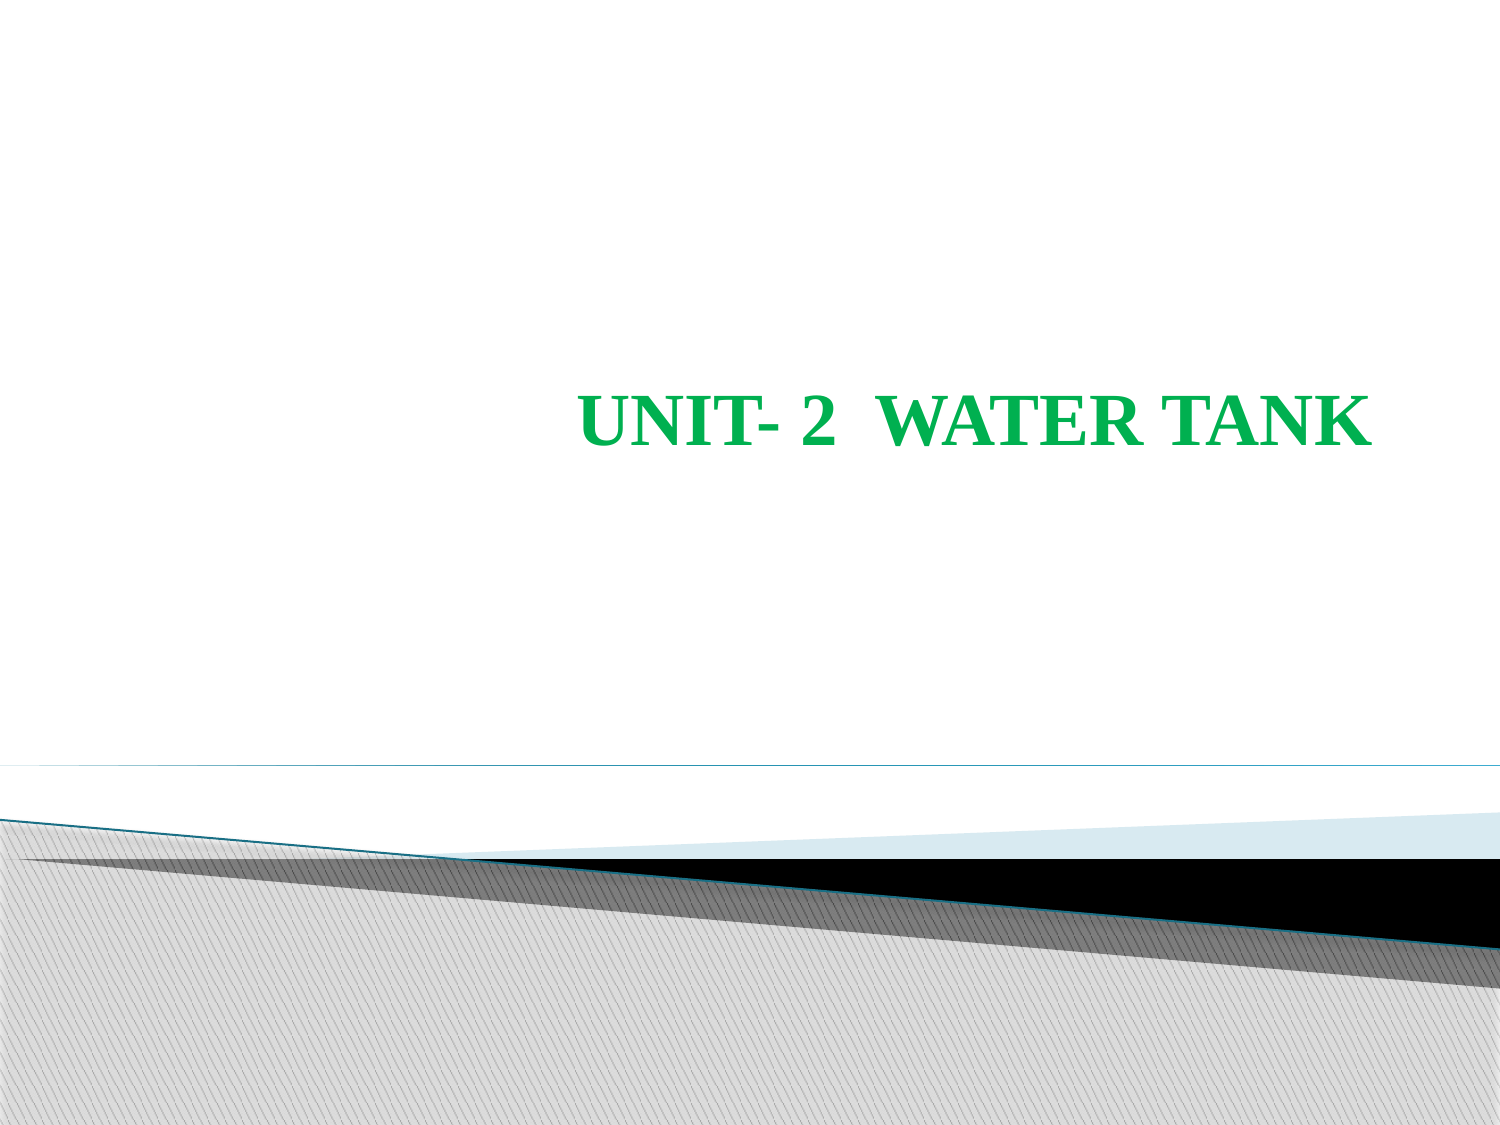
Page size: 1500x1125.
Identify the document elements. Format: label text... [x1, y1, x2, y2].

title UNIT- 2 WATER TANK [112, 287, 1388, 588]
picture [5, 859, 1500, 989]
